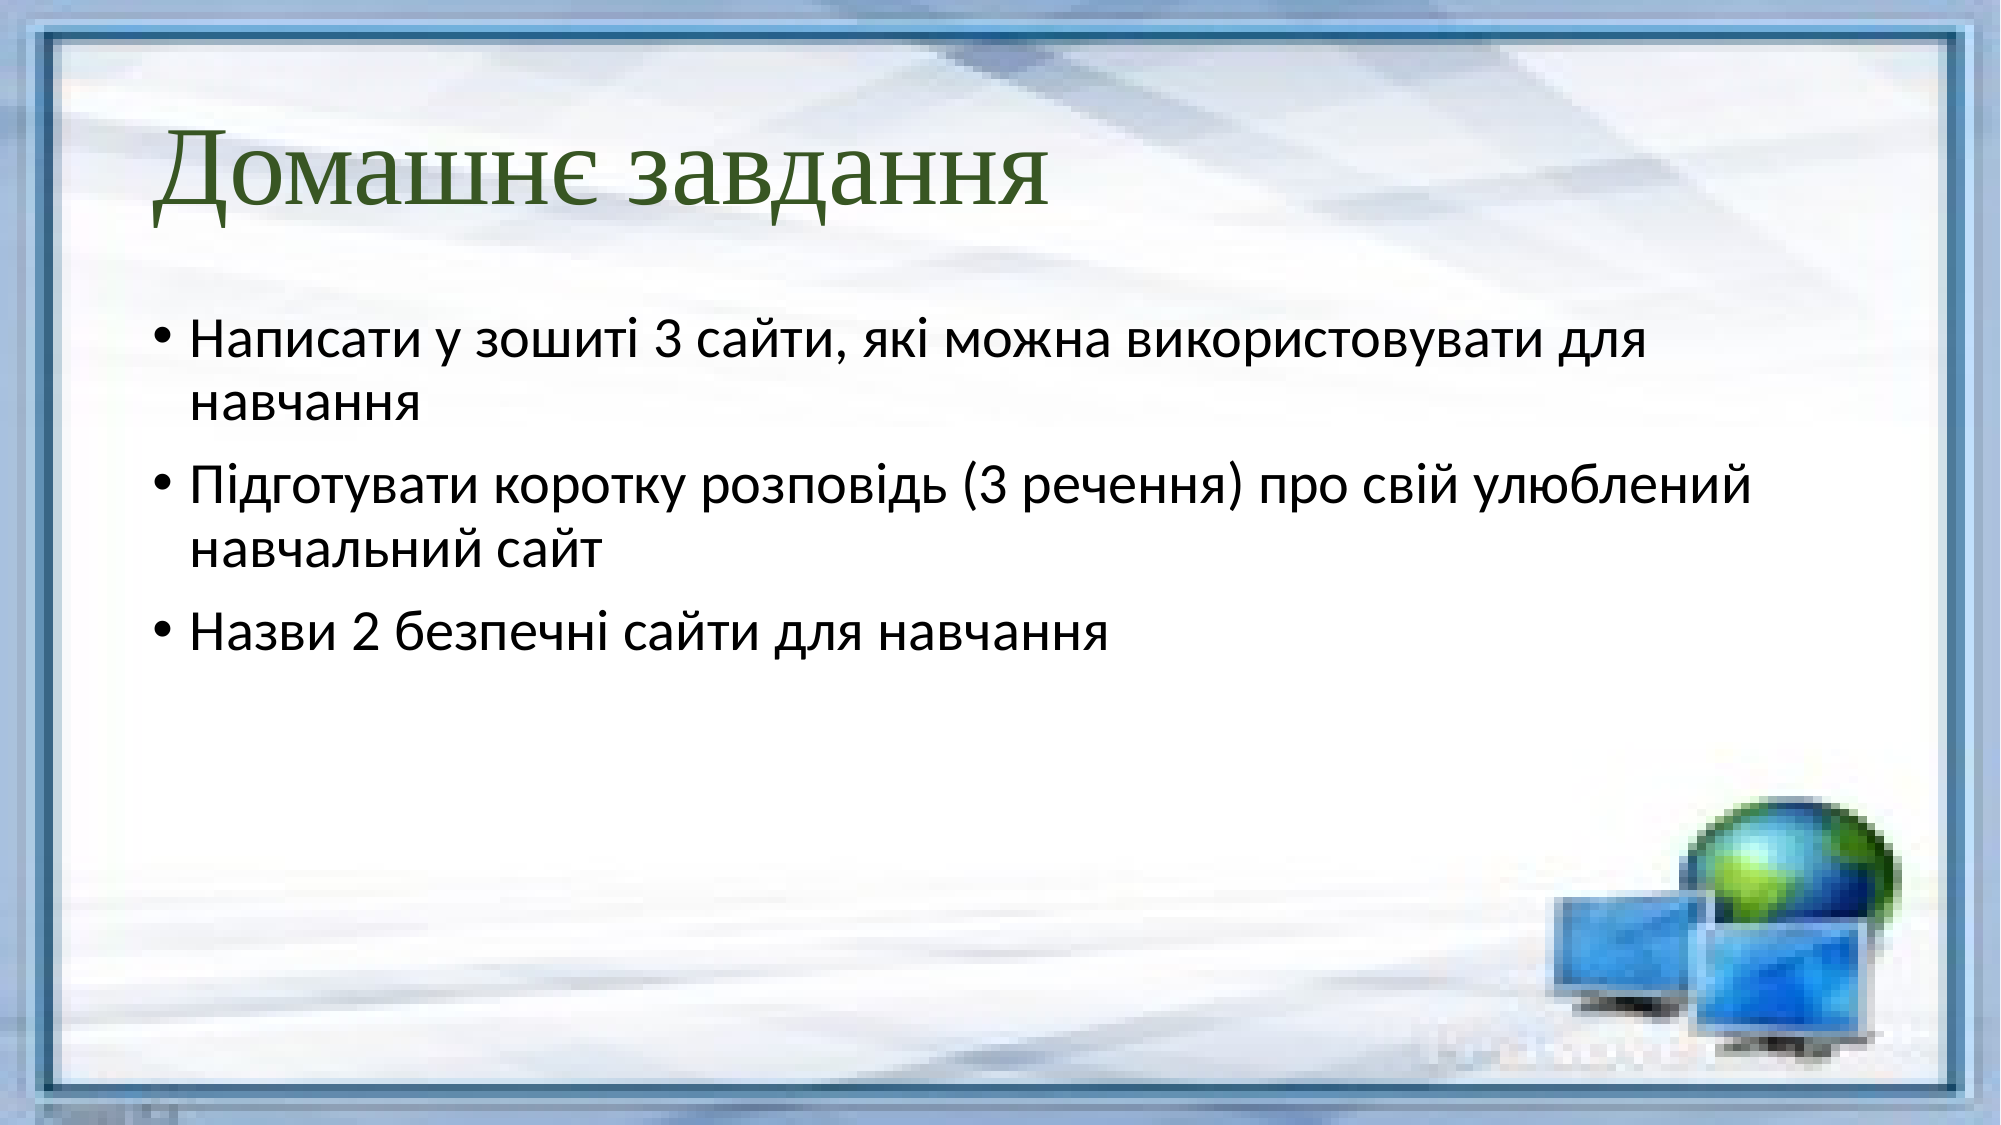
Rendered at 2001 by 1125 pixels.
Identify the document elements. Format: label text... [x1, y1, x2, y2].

list Написати у зошиті 3 сайти, які можна використовувати для навчання Підготувати коротку розповідь (3 речення) про свій улюблений навчальний сайт Назви 2 безпечні сайти для навчання [137, 299, 1863, 1014]
title Домашнє завдання [137, 59, 1863, 278]
picture [0, 0, 2001, 1125]
